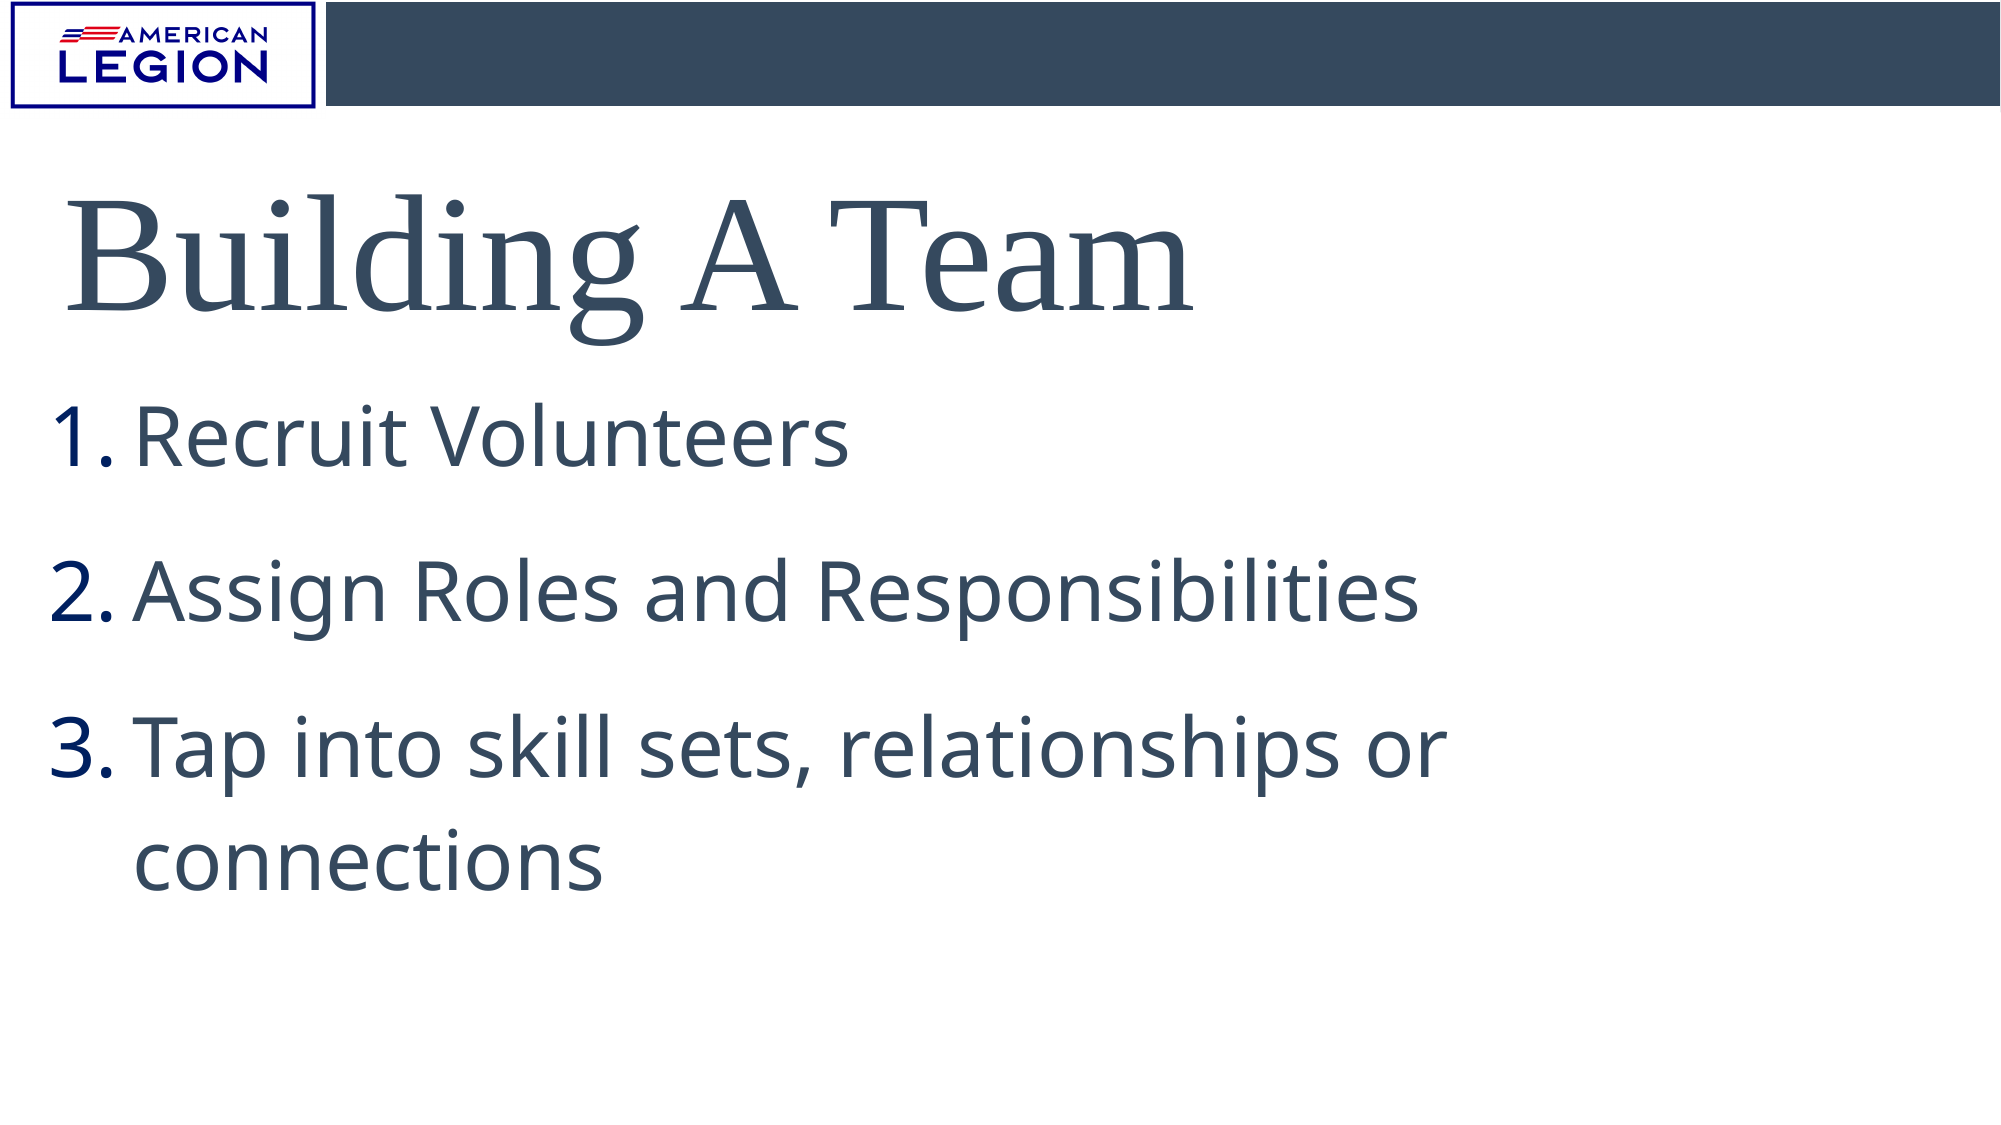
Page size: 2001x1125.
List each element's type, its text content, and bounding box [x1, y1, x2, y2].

picture [0, 0, 326, 119]
title Building A Team [48, 164, 1784, 324]
list Recruit Volunteers Assign Roles and Responsibilities Tap into skill sets, relationships or connections [33, 347, 1768, 945]
